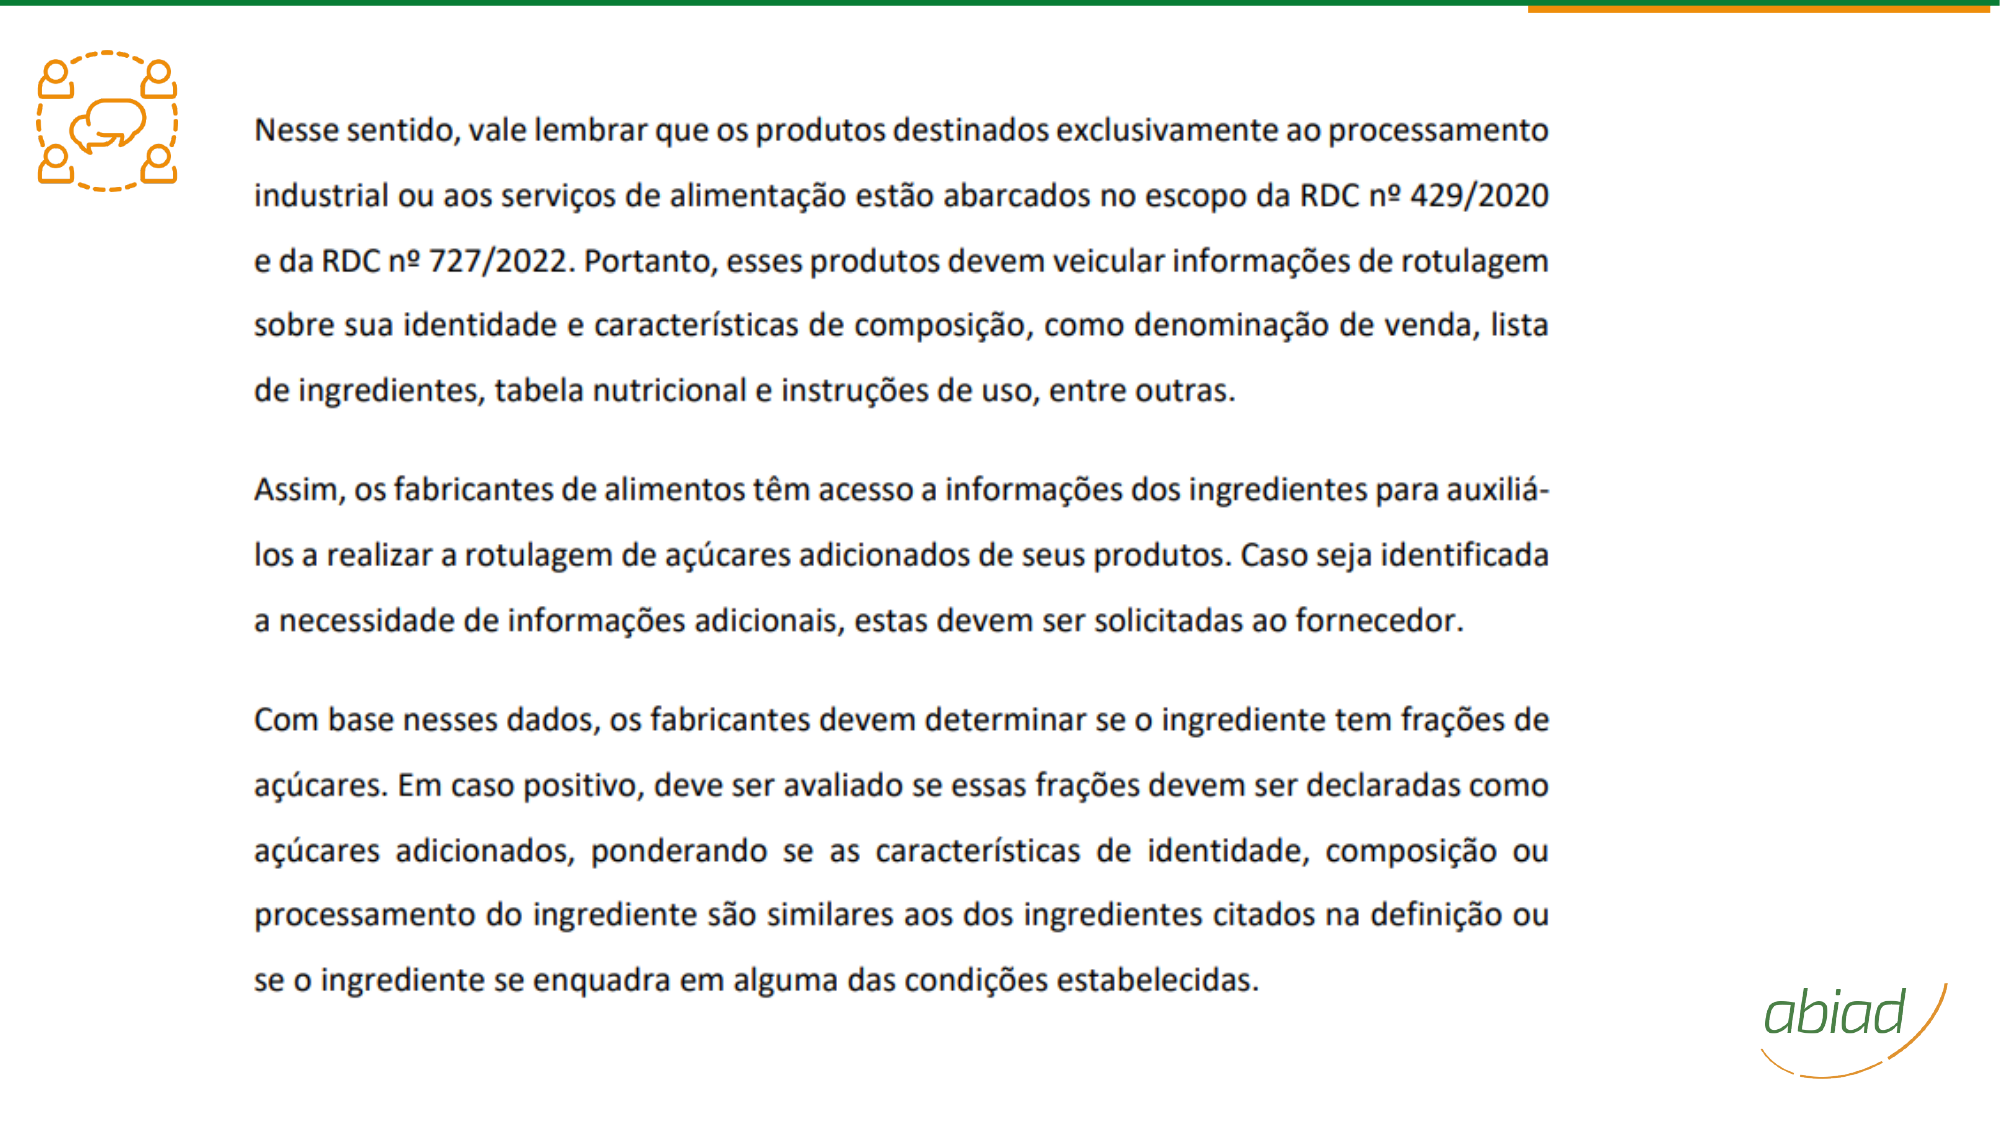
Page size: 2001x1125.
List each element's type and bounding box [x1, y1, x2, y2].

picture [1760, 983, 1948, 1079]
picture [0, 0, 2000, 192]
picture [223, 95, 1580, 1030]
